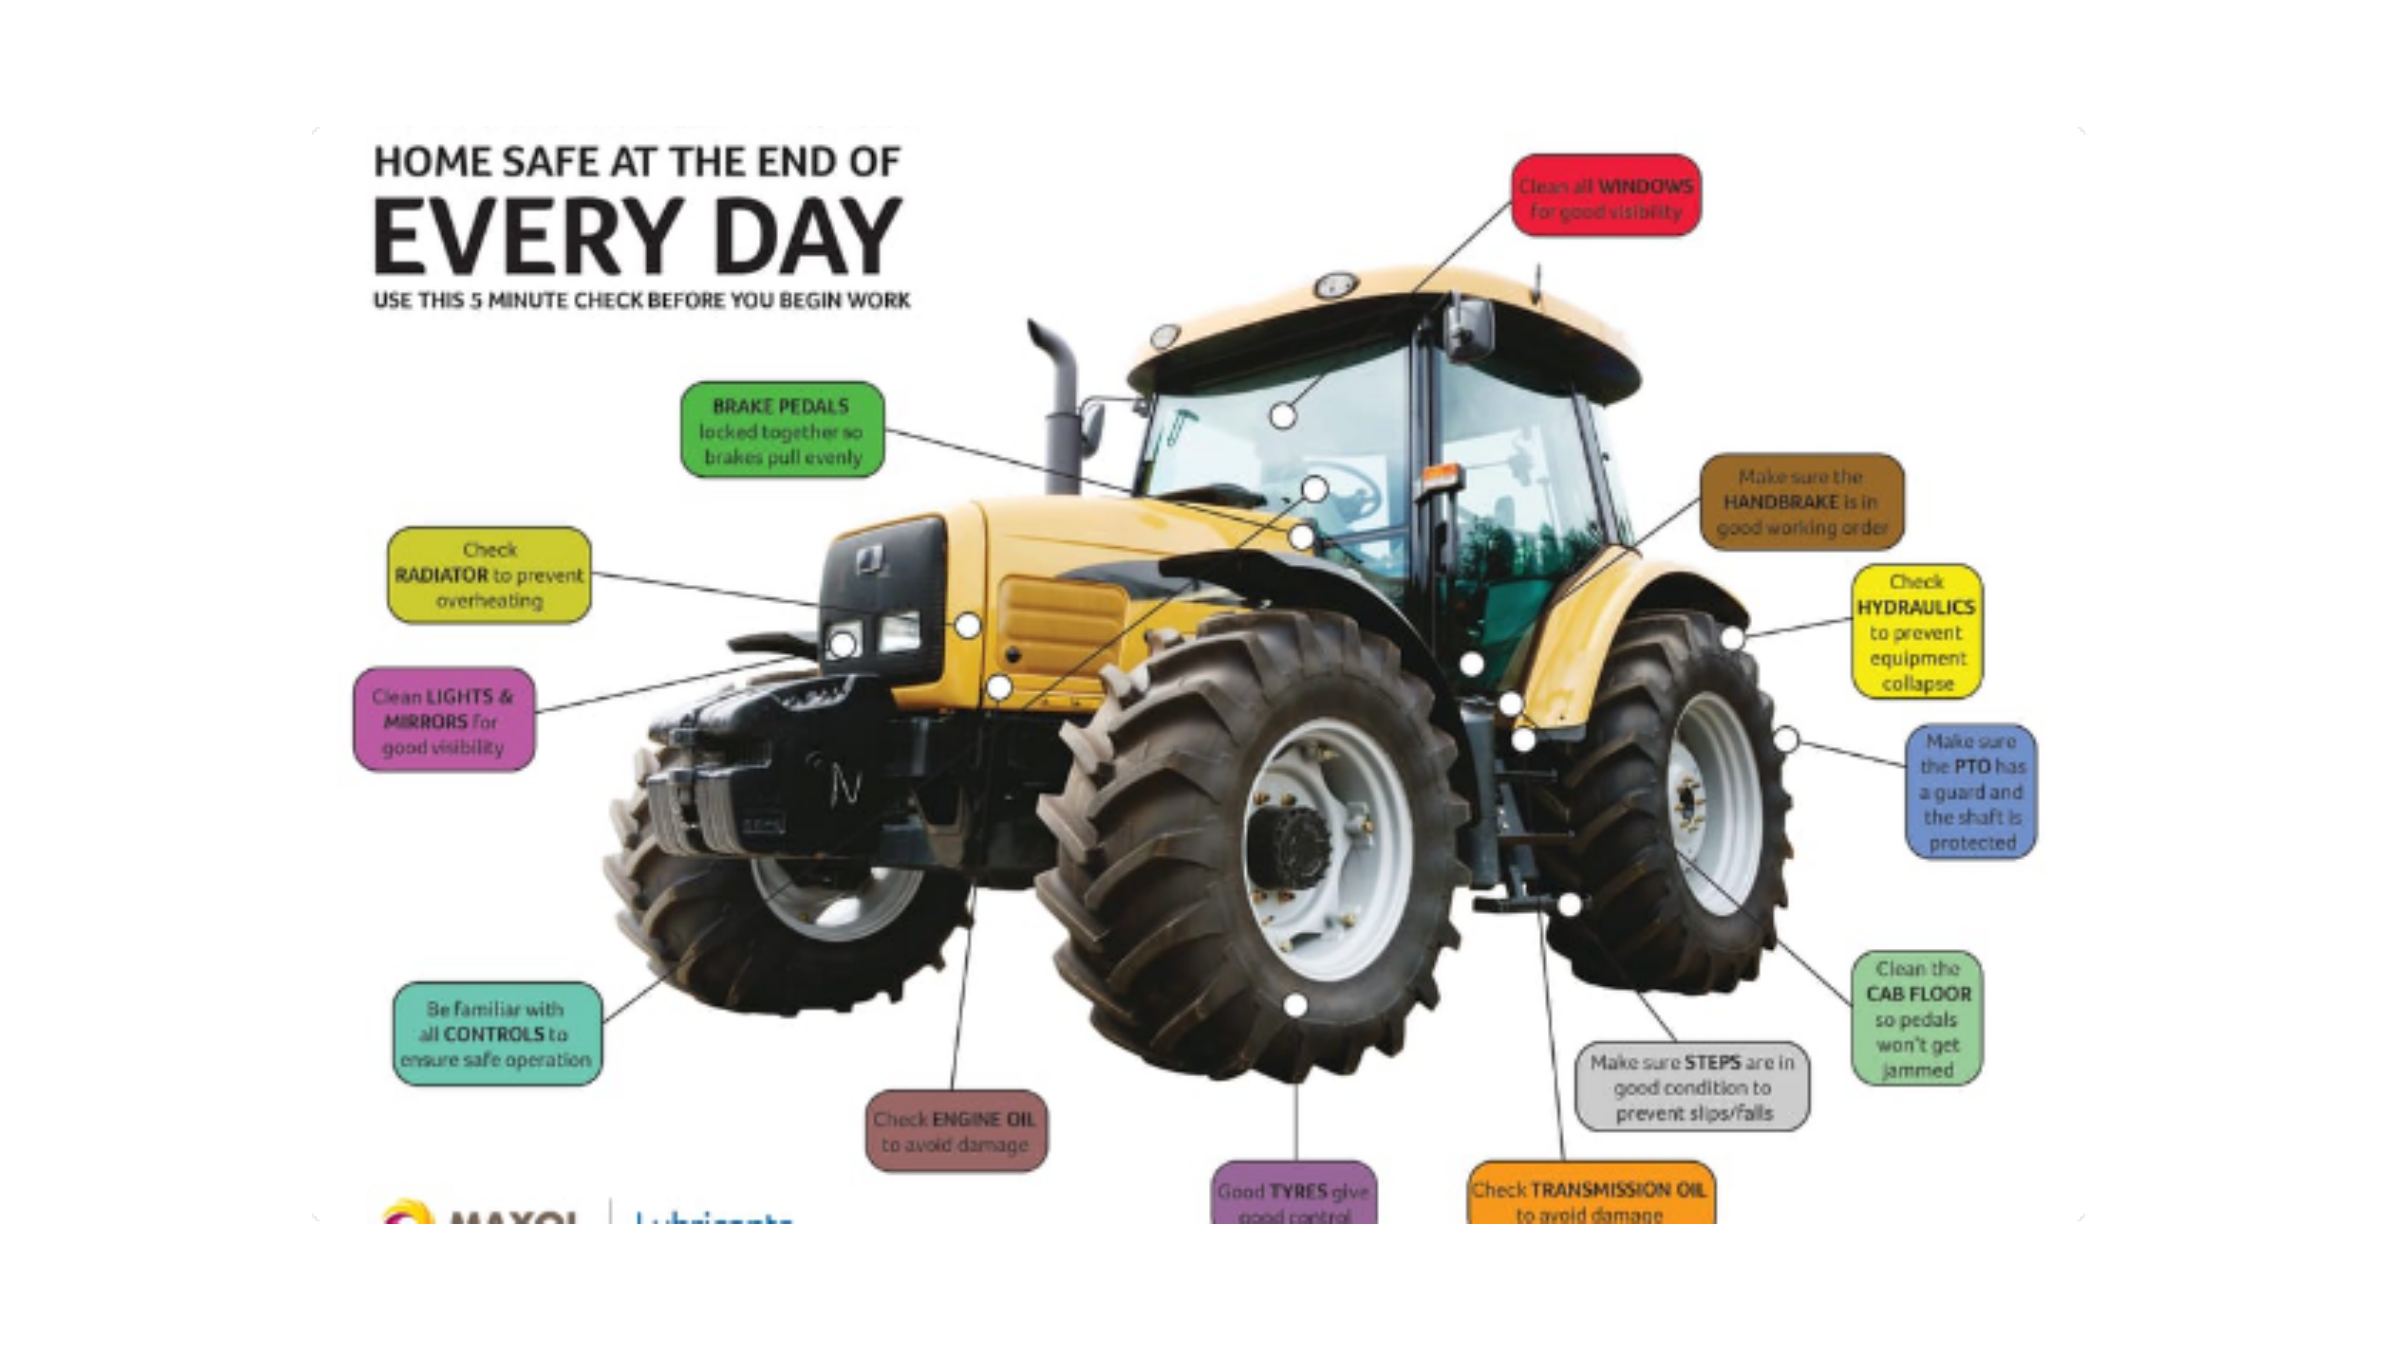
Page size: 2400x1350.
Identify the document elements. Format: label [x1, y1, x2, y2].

picture [311, 126, 2088, 1224]
